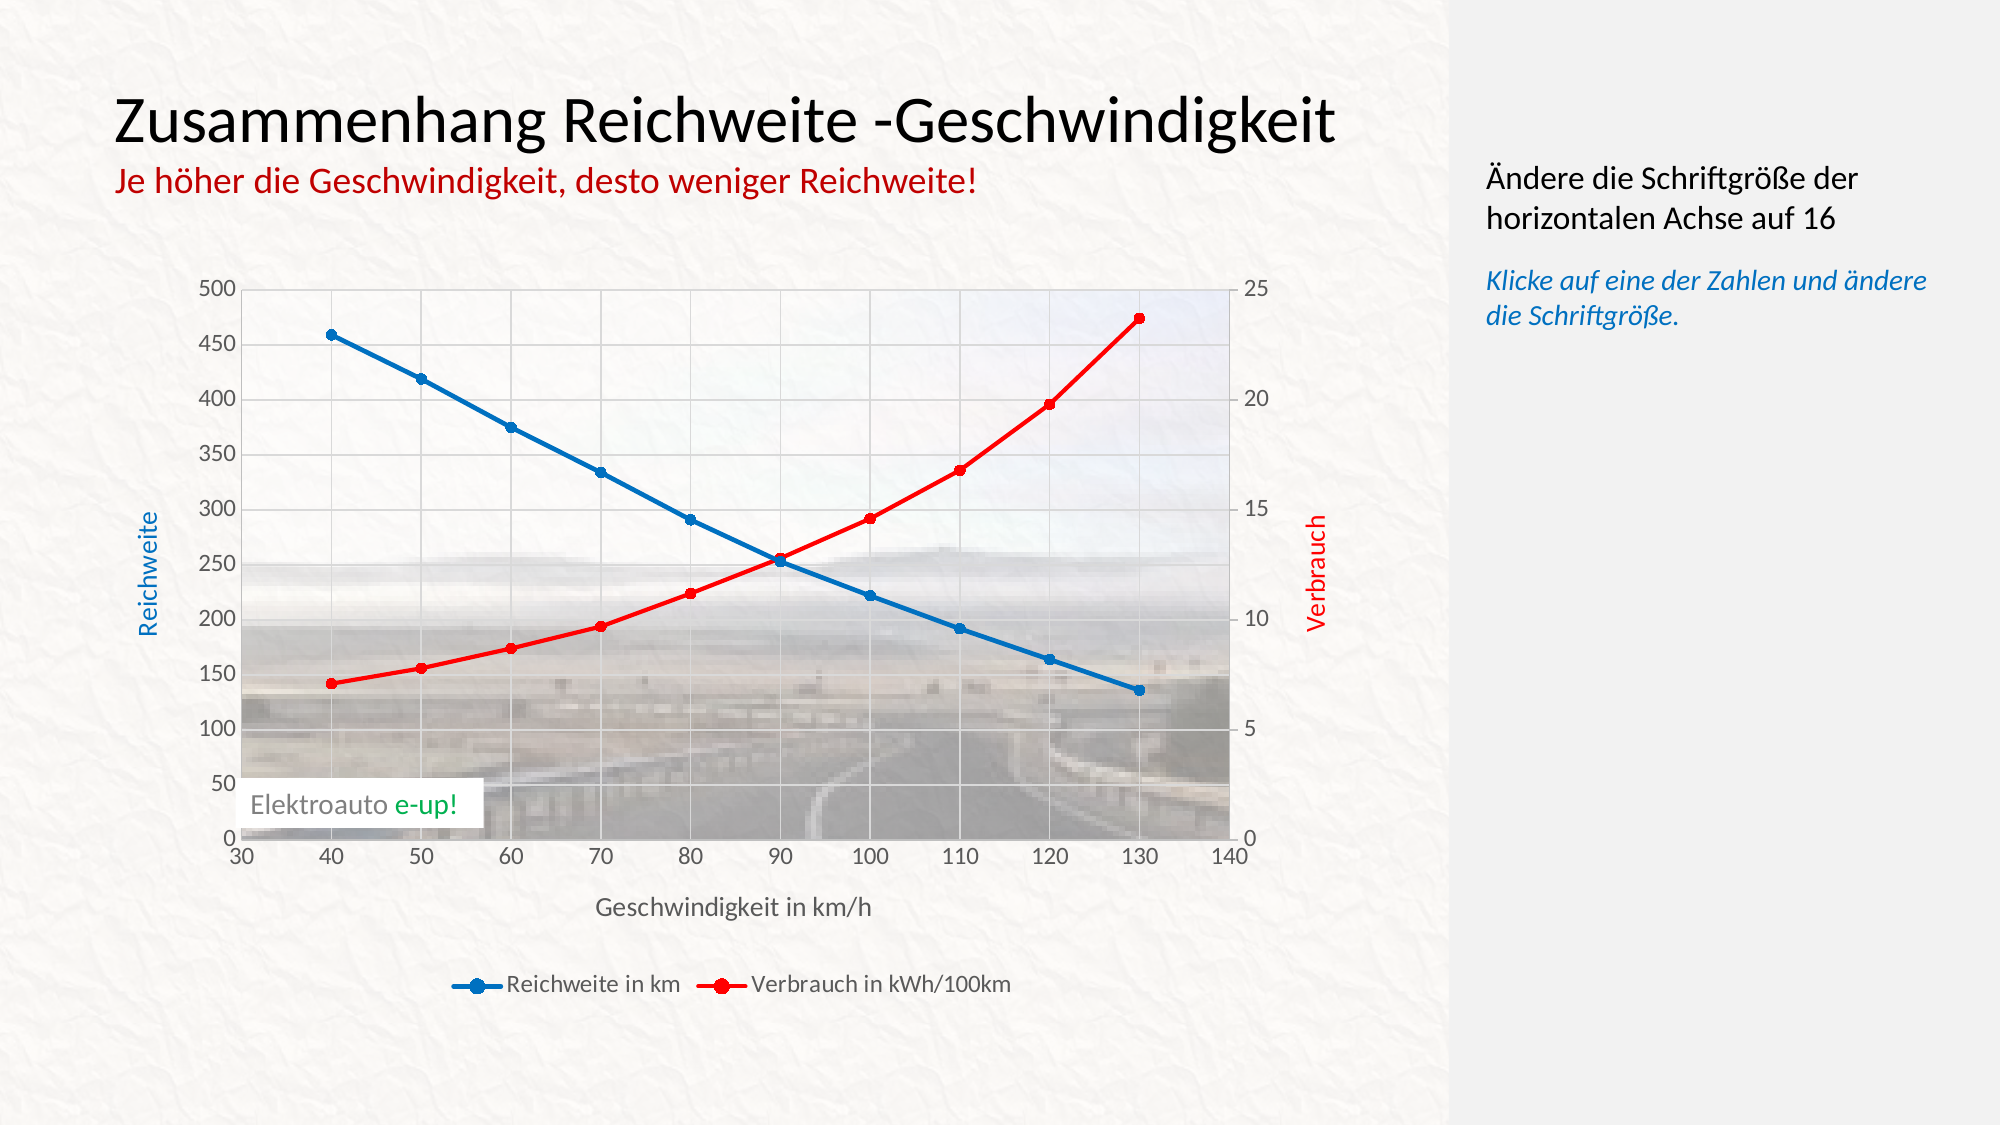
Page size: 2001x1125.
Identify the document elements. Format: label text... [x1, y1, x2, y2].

title Zusammenhang Reichweite -Geschwindigkeit Je höher die Geschwindigkeit, desto weniger Reichweite! [99, 45, 1426, 233]
text_box Ändere die Schriftgröße der horizontalen Achse auf 16 Klicke auf eine der Zahlen und ändere die Schriftgröße. [1471, 148, 1956, 339]
chart [99, 262, 1367, 1006]
